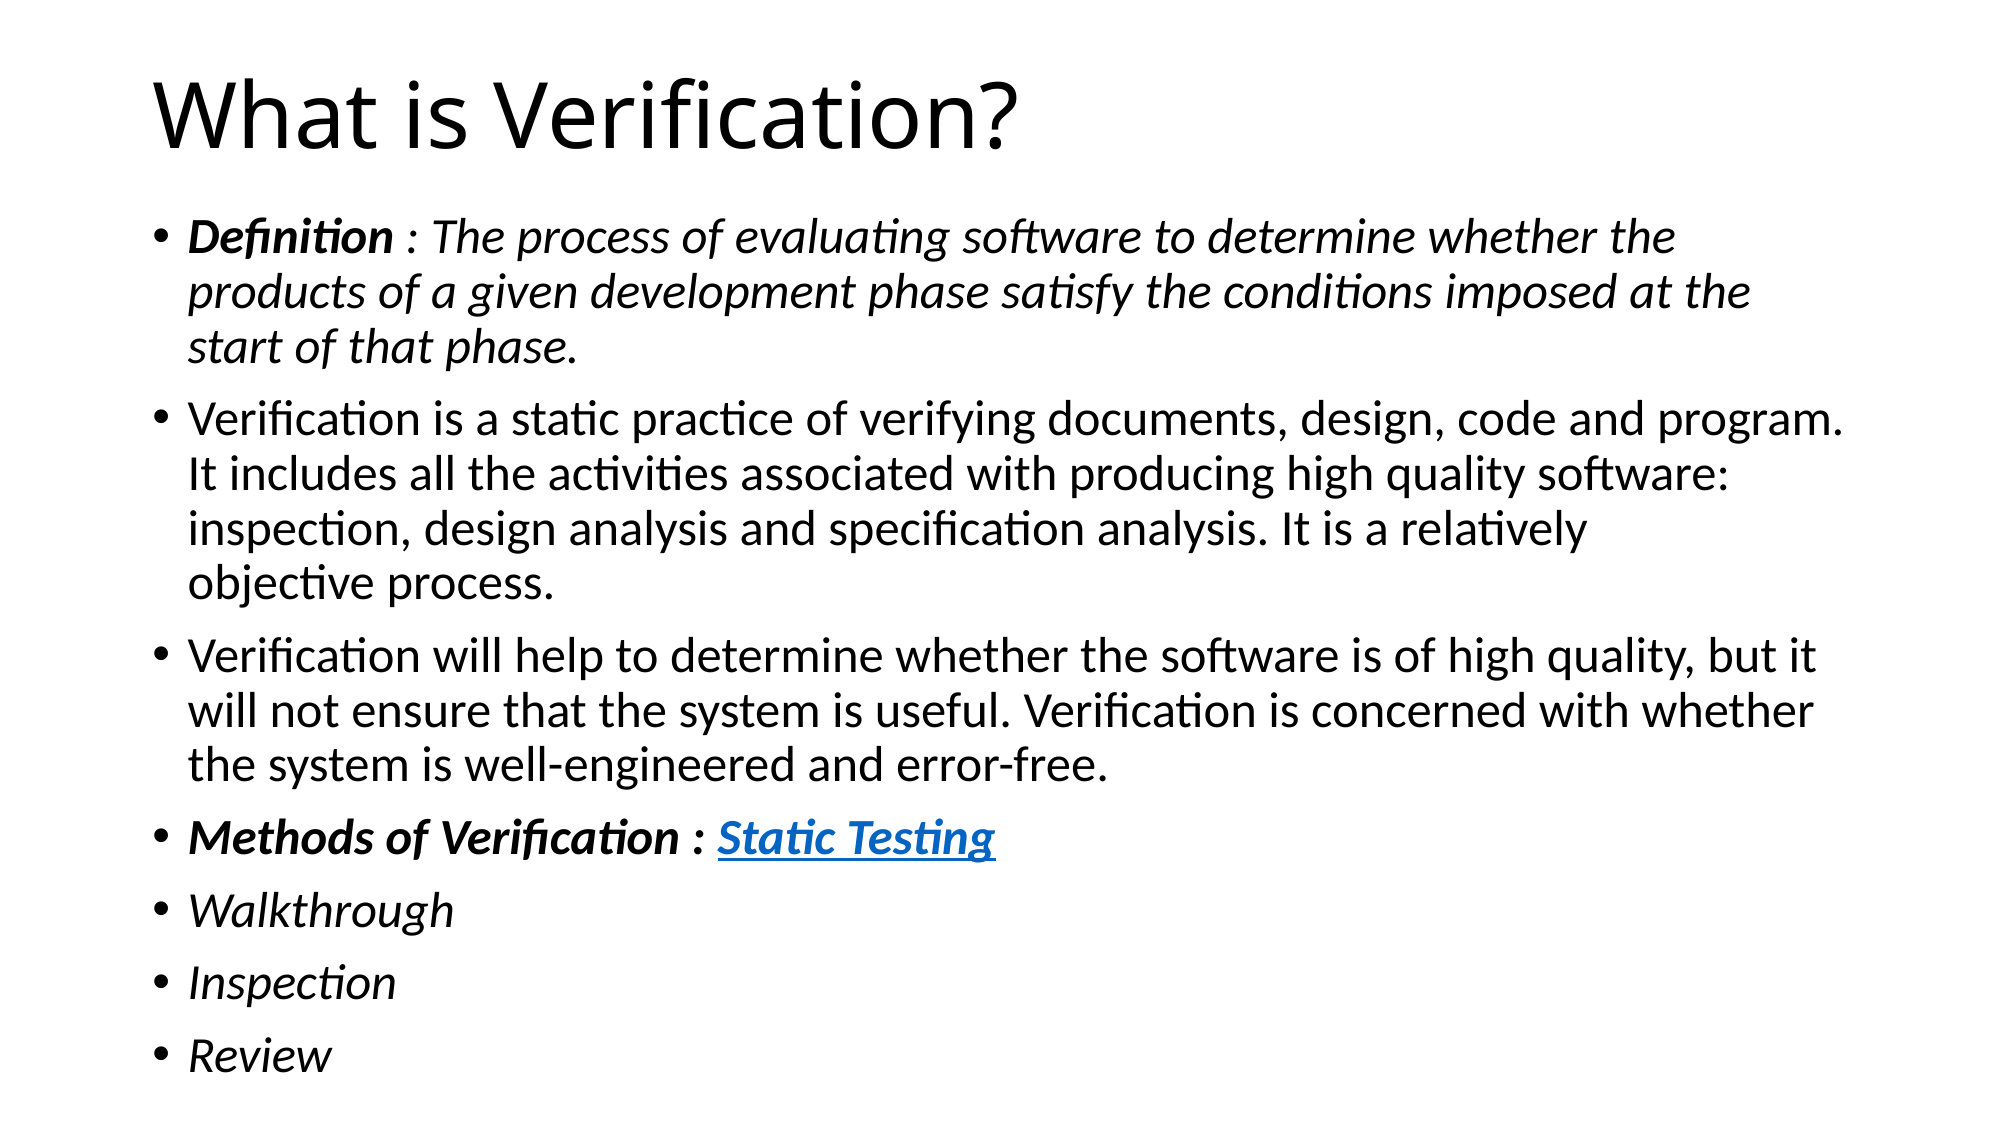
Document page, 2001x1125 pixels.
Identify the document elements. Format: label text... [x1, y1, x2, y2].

list Definition : The process of evaluating software to determine whether the products of a given development phase satisfy the conditions imposed at the start of that phase. Verification is a static practice of verifying documents, design, code and program. It includes all the activities associated with producing high quality software: inspection, design analysis and specification analysis. It is a relatively objective process. Verification will help to determine whether the software is of high quality, but it will not ensure that the system is useful. Verification is concerned with whether the system is well-engineered and error-free. Methods of Verification : Static Testing Walkthrough Inspection Review [137, 202, 1863, 1098]
title What is Verification? [137, 59, 1863, 178]
